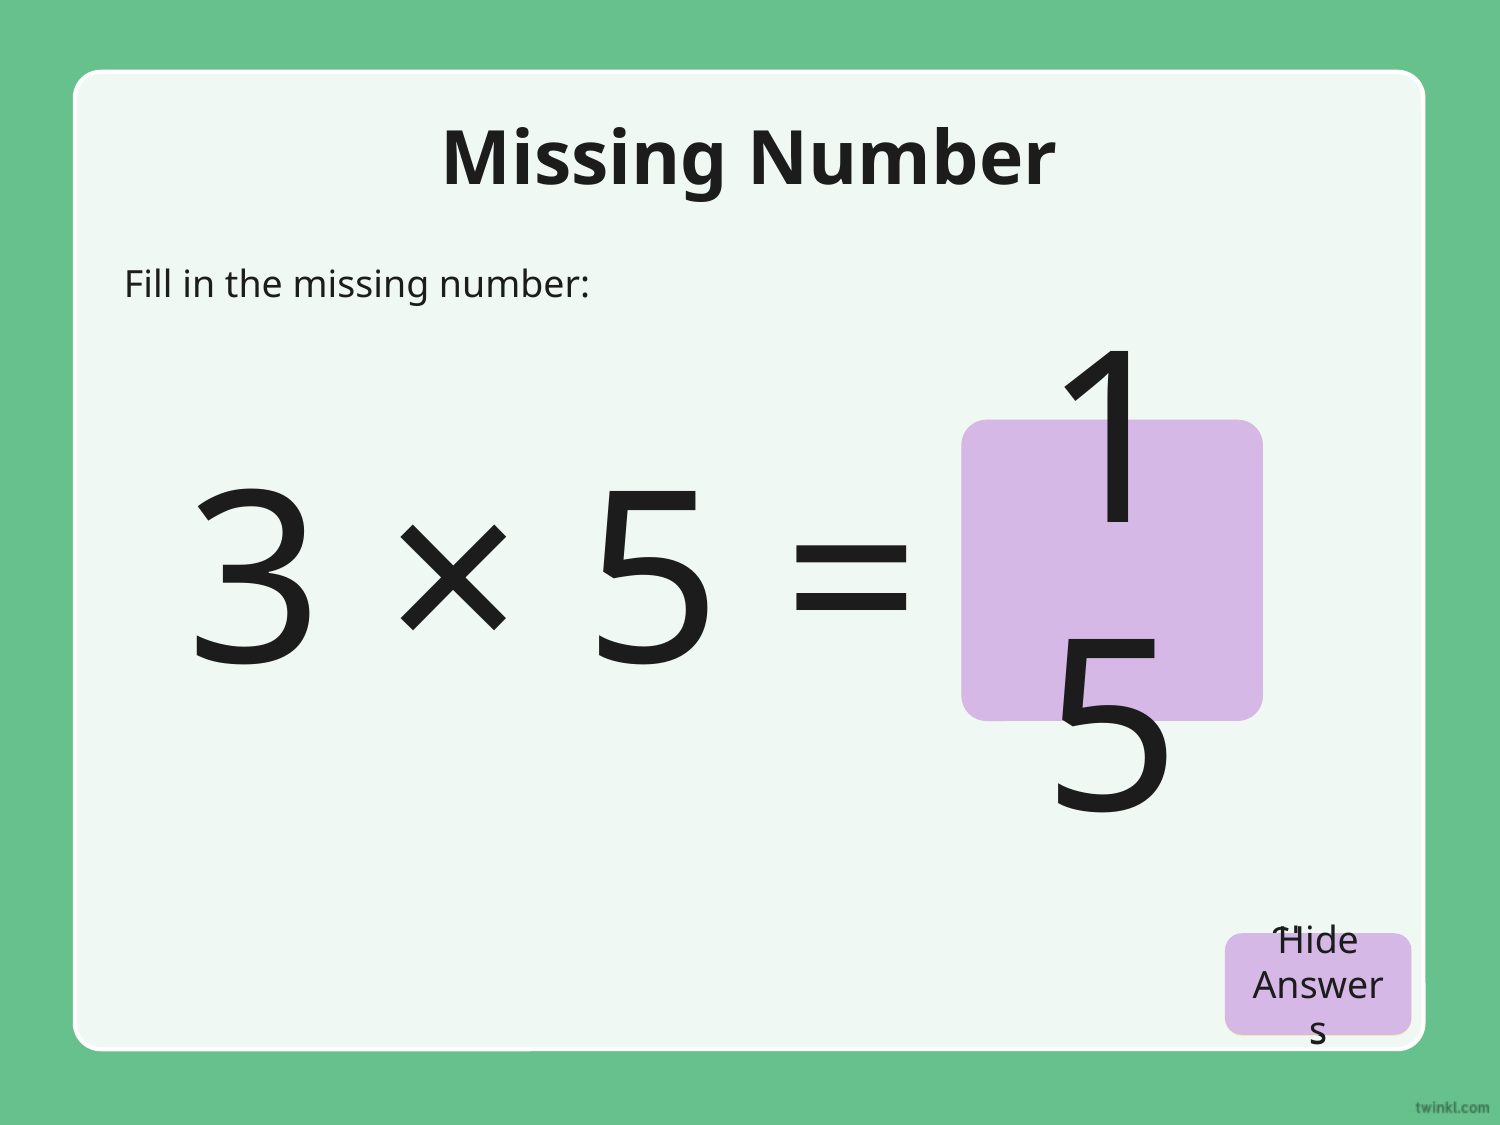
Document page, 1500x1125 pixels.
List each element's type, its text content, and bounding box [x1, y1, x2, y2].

picture [0, 0, 1500, 1125]
text_box 3 × 5 = [171, 415, 1424, 718]
text_box Fill in the missing number: [123, 248, 1376, 317]
text_box 15 [960, 418, 1264, 723]
title Missing Number [75, 78, 1424, 242]
text_box Hide Answers [1223, 932, 1413, 1036]
